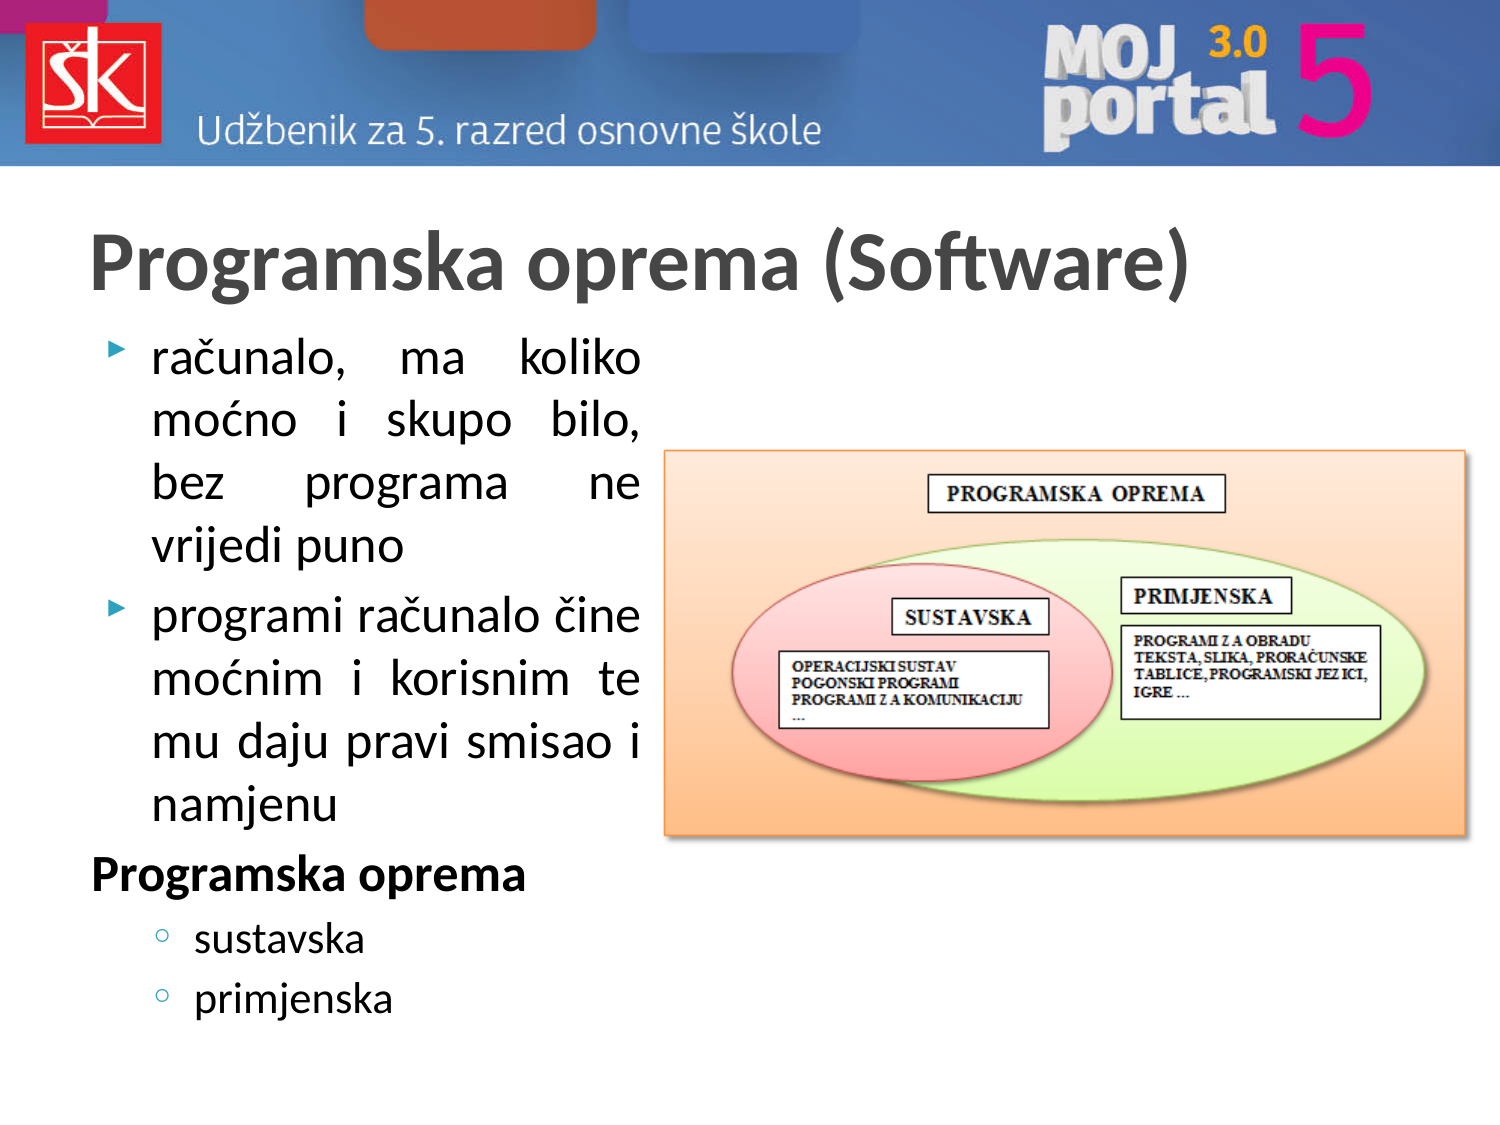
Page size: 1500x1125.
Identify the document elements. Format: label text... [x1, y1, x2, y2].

list računalo, ma koliko moćno i skupo bilo, bez programa ne vrijedi puno programi računalo čine moćnim i korisnim te mu daju pravi smisao i namjenu Programska oprema sustavska primjenska [76, 350, 658, 1057]
title Programska oprema (Software) [75, 162, 1425, 350]
picture [0, 0, 1500, 1125]
